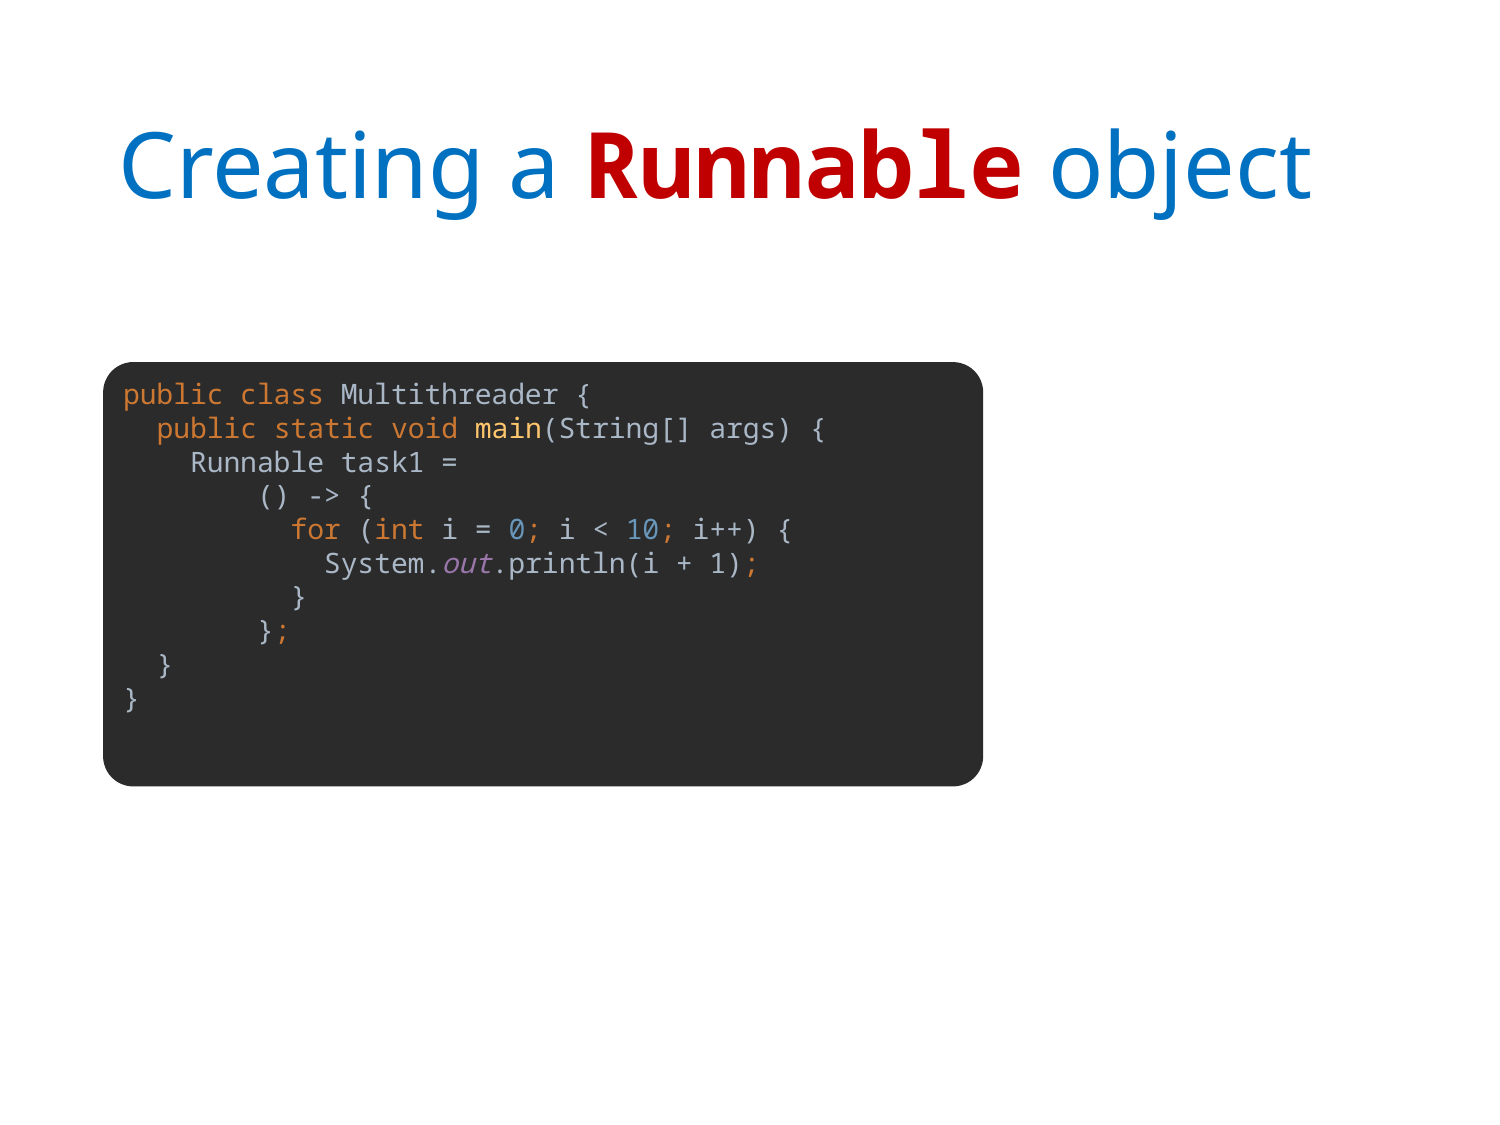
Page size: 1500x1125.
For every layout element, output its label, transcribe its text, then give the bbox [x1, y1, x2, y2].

text_box public class Multithreader { public static void main(String[] args) { Runnable task1 = () -> { for (int i = 0; i < 10; i++) { System.out.println(i + 1); } }; } } [103, 362, 984, 787]
title Creating a Runnable object [103, 59, 1397, 278]
